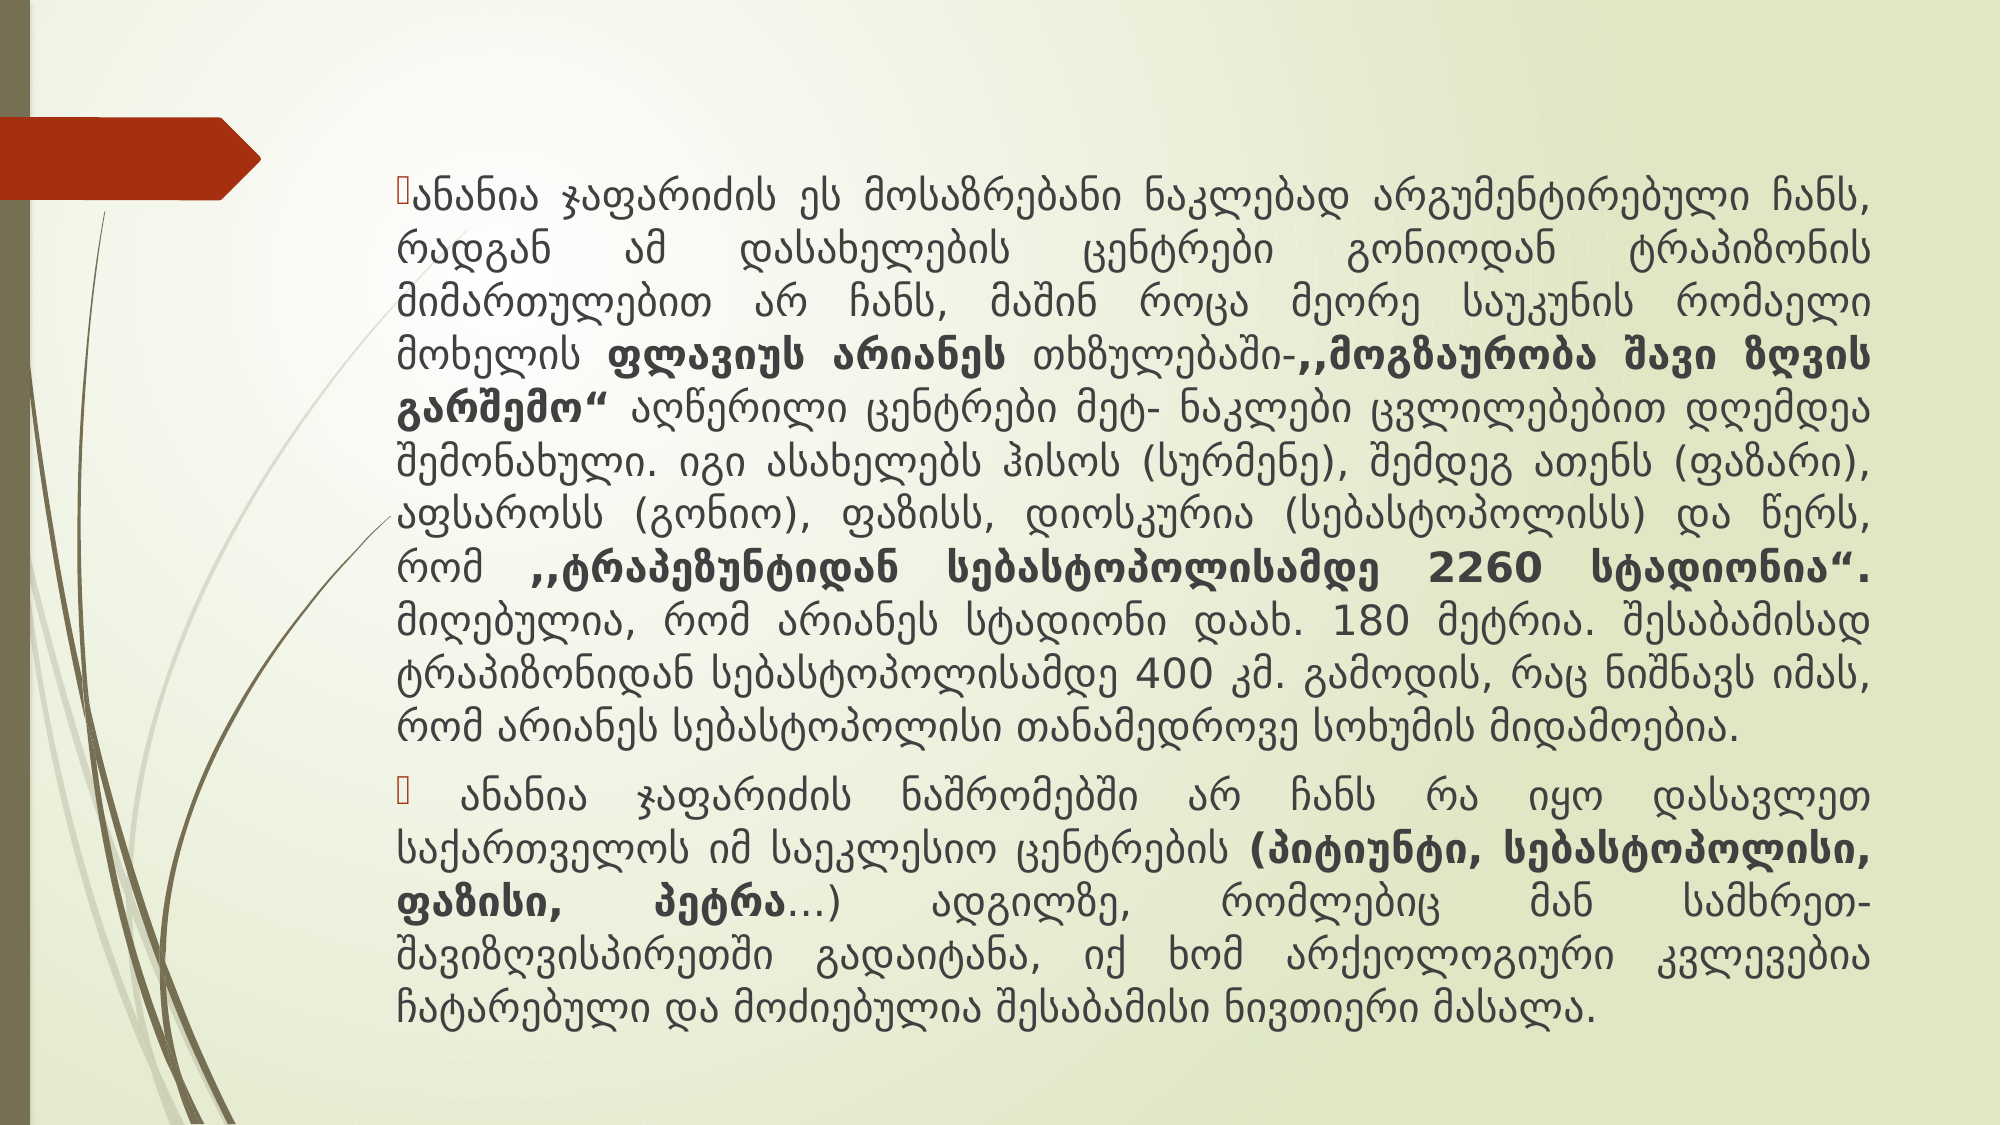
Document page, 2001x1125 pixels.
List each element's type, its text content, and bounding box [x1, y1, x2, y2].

list ანანია ჯაფარიძის ეს მოსაზრებანი ნაკლებად არგუმენტირებული ჩანს, რადგან ამ დასახელების ცენტრები გონიოდან ტრაპიზონის მიმართულებით არ ჩანს, მაშინ როცა მეორე საუკუნის რომაელი მოხელის ფლავიუს არიანეს თხზულებაში-,,მოგზაურობა შავი ზღვის გარშემო“ აღწერილი ცენტრები მეტ- ნაკლები ცვლილებებით დღემდეა შემონახული. იგი ასახელებს ჰისოს (სურმენე), შემდეგ ათენს (ფაზარი), აფსაროსს (გონიო), ფაზისს, დიოსკურია (სებასტოპოლისს) და წერს, რომ ,,ტრაპეზუნტიდან სებასტოპოლისამდე 2260 სტადიონია“. მიღებულია, რომ არიანეს სტადიონი დაახ. 180 მეტრია. შესაბამისად ტრაპიზონიდან სებასტოპოლისამდე 400 კმ. გამოდის, რაც ნიშნავს იმას, რომ არიანეს სებასტოპოლისი თანამედროვე სოხუმის მიდამოებია. ანანია ჯაფარიძის ნაშრომებში არ ჩანს რა იყო დასავლეთ საქართველოს იმ საეკლესიო ცენტრების (პიტიუნტი, სებასტოპოლისი, ფაზისი, პეტრა...) ადგილზე, რომლებიც მან სამხრეთ-შავიზღვისპირეთში გადაიტანა, იქ ხომ არქეოლოგიური კვლევებია ჩატარებული და მოძიებულია შესაბამისი ნივთიერი მასალა. [381, 158, 1888, 1052]
